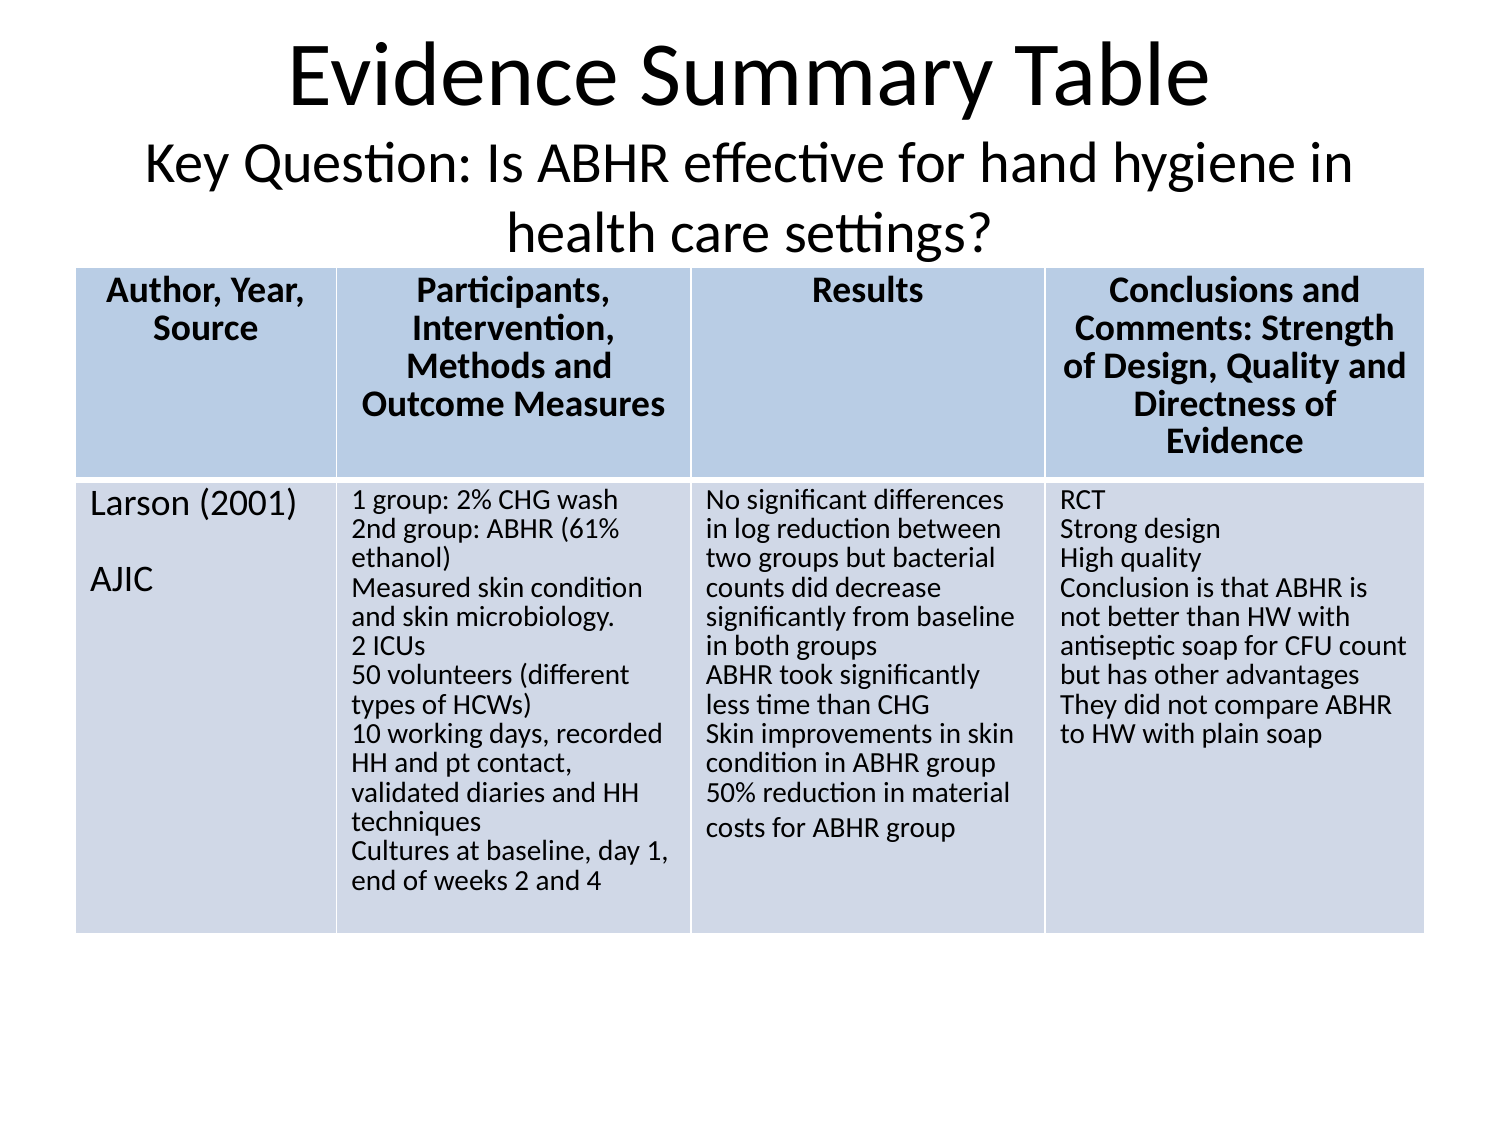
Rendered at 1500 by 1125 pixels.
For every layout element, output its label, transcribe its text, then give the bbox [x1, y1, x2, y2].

table_header Results [692, 268, 1044, 477]
table_cell Larson (2001) AJIC [76, 483, 336, 933]
table_cell RCT Strong design High quality Conclusion is that ABHR is not better than HW with antiseptic soap for CFU count but has other advantages They did not compare ABHR to HW with plain soap [1046, 483, 1424, 933]
table_cell No significant differences in log reduction between two groups but bacterial counts did decrease significantly from baseline in both groups ABHR took significantly less time than CHG Skin improvements in skin condition in ABHR group 50% reduction in material costs for ABHR group [692, 483, 1044, 933]
title Evidence Summary Table Key Question: Is ABHR effective for hand hygiene in health care settings? [74, 44, 1426, 233]
table_header Author, Year, Source [76, 268, 336, 477]
table_header Participants, Intervention, Methods and Outcome Measures [337, 268, 690, 477]
table_header Conclusions and Comments: Strength of Design, Quality and Directness of Evidence [1046, 268, 1424, 477]
table_cell 1 group: 2% CHG wash 2nd group: ABHR (61% ethanol) Measured skin condition and skin microbiology. 2 ICUs 50 volunteers (different types of HCWs) 10 working days, recorded HH and pt contact, validated diaries and HH techniques Cultures at baseline, day 1, end of weeks 2 and 4 [337, 483, 690, 933]
